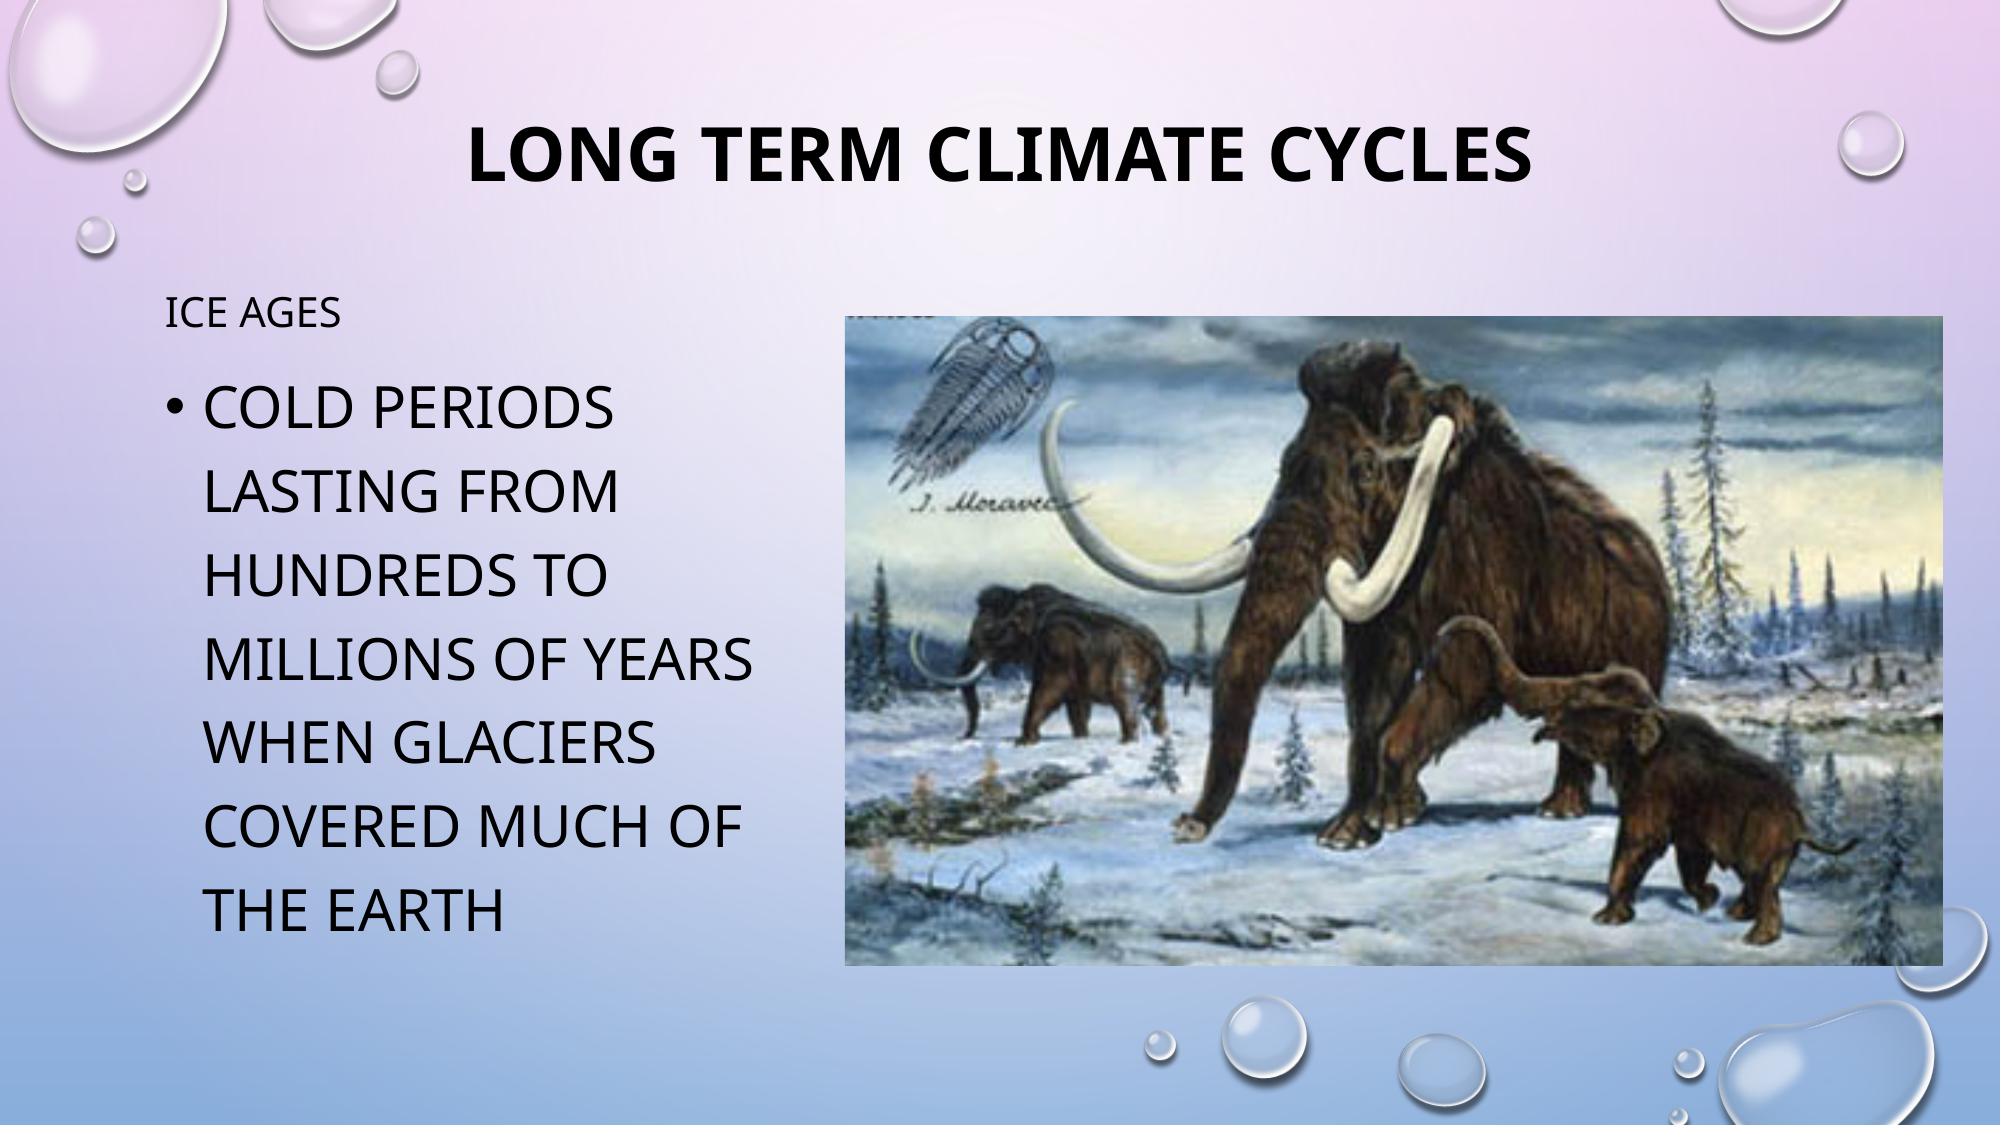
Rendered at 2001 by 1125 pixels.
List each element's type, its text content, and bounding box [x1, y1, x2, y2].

picture [0, 0, 2000, 1125]
list Ice Ages Cold periods lasting from hundreds to millions of years when glaciers covered much of the Earth [149, 268, 860, 1095]
title Long Term Climate Cycles [149, 101, 1851, 214]
